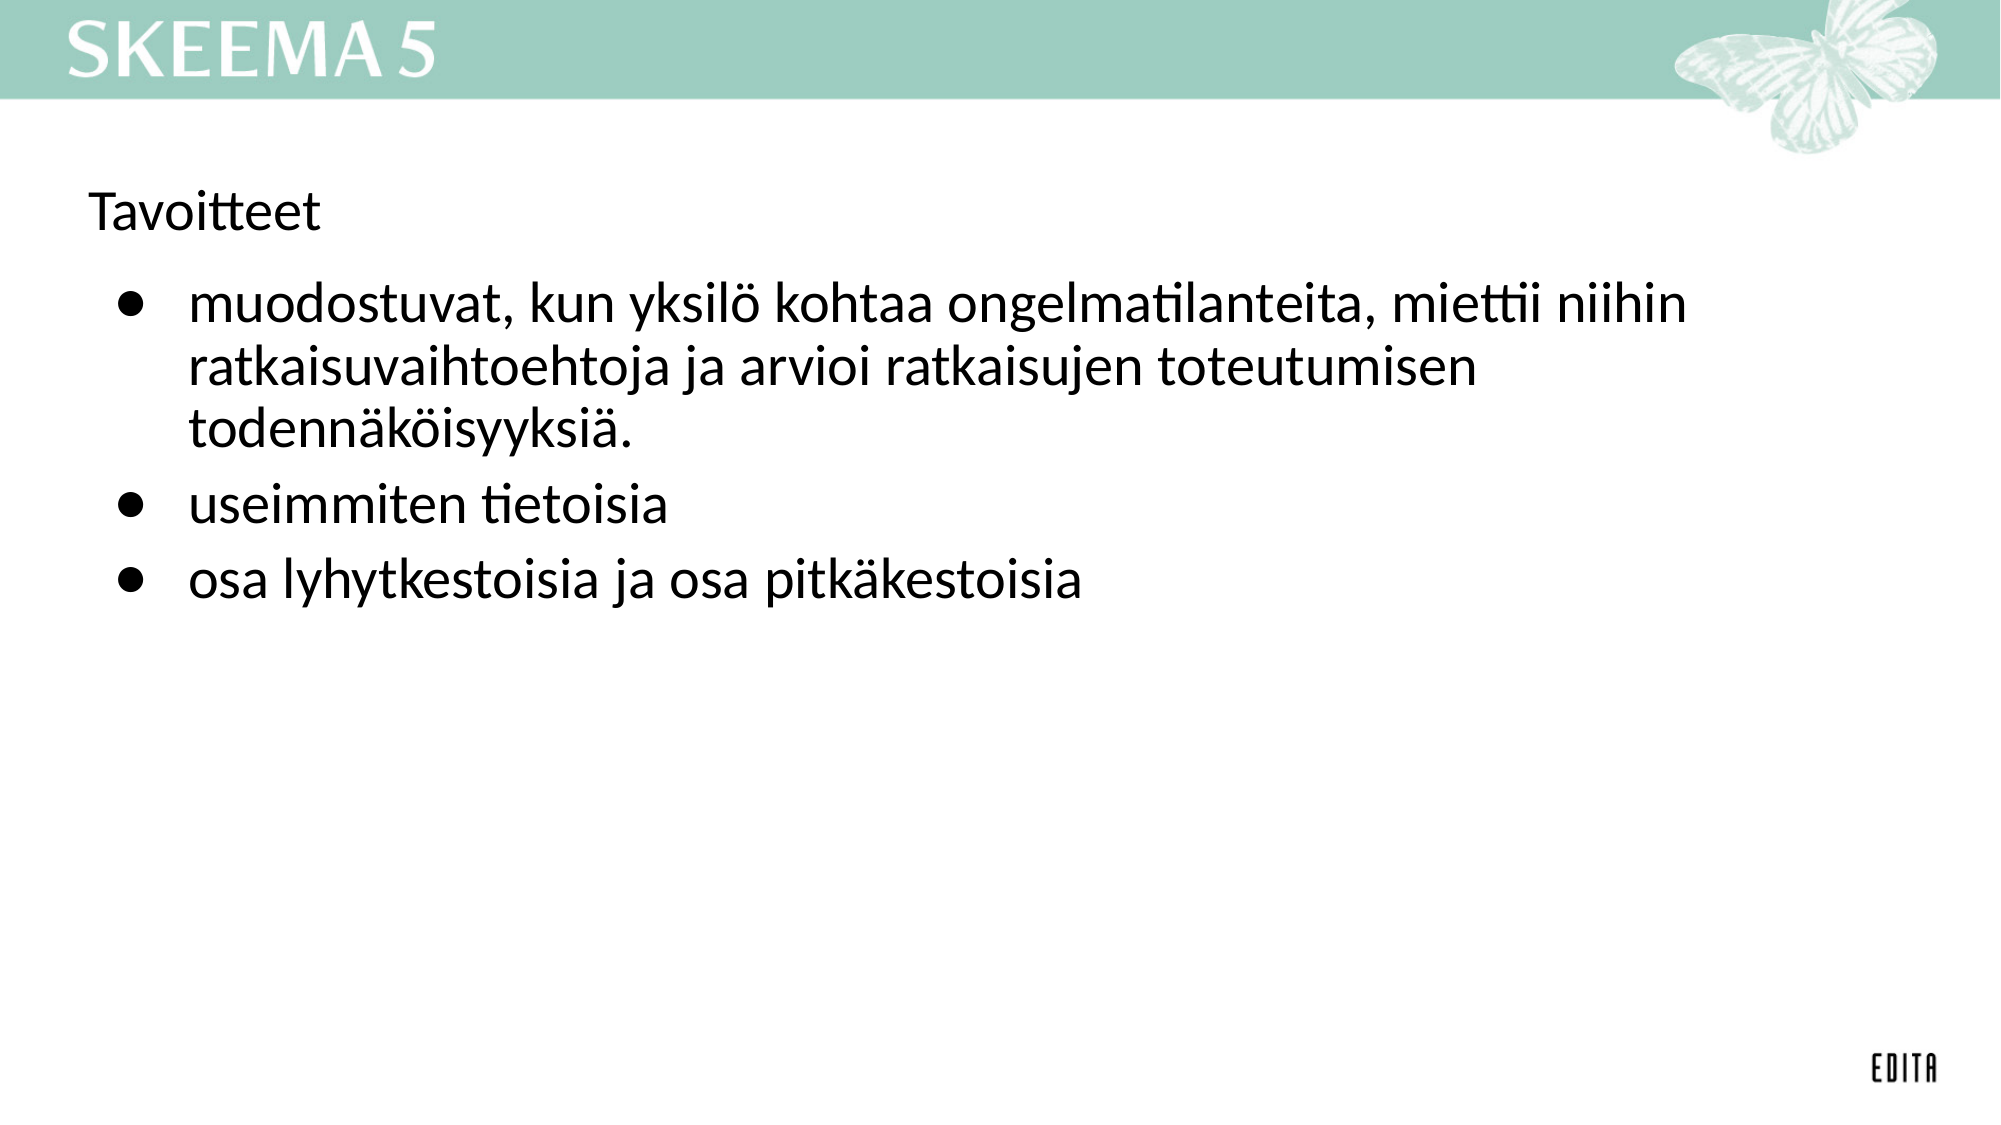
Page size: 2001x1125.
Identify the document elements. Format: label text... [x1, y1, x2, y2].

picture [0, 0, 2001, 1125]
title Tavoitteet [68, 159, 1932, 252]
list muodostuvat, kun yksilö kohtaa ongelmatilanteita, miettii niihin ratkaisuvaihtoehtoja ja arvioi ratkaisujen toteutumisen todennäköisyyksiä. useimmiten tietoisia osa lyhytkestoisia ja osa pitkäkestoisia [68, 252, 1932, 1000]
